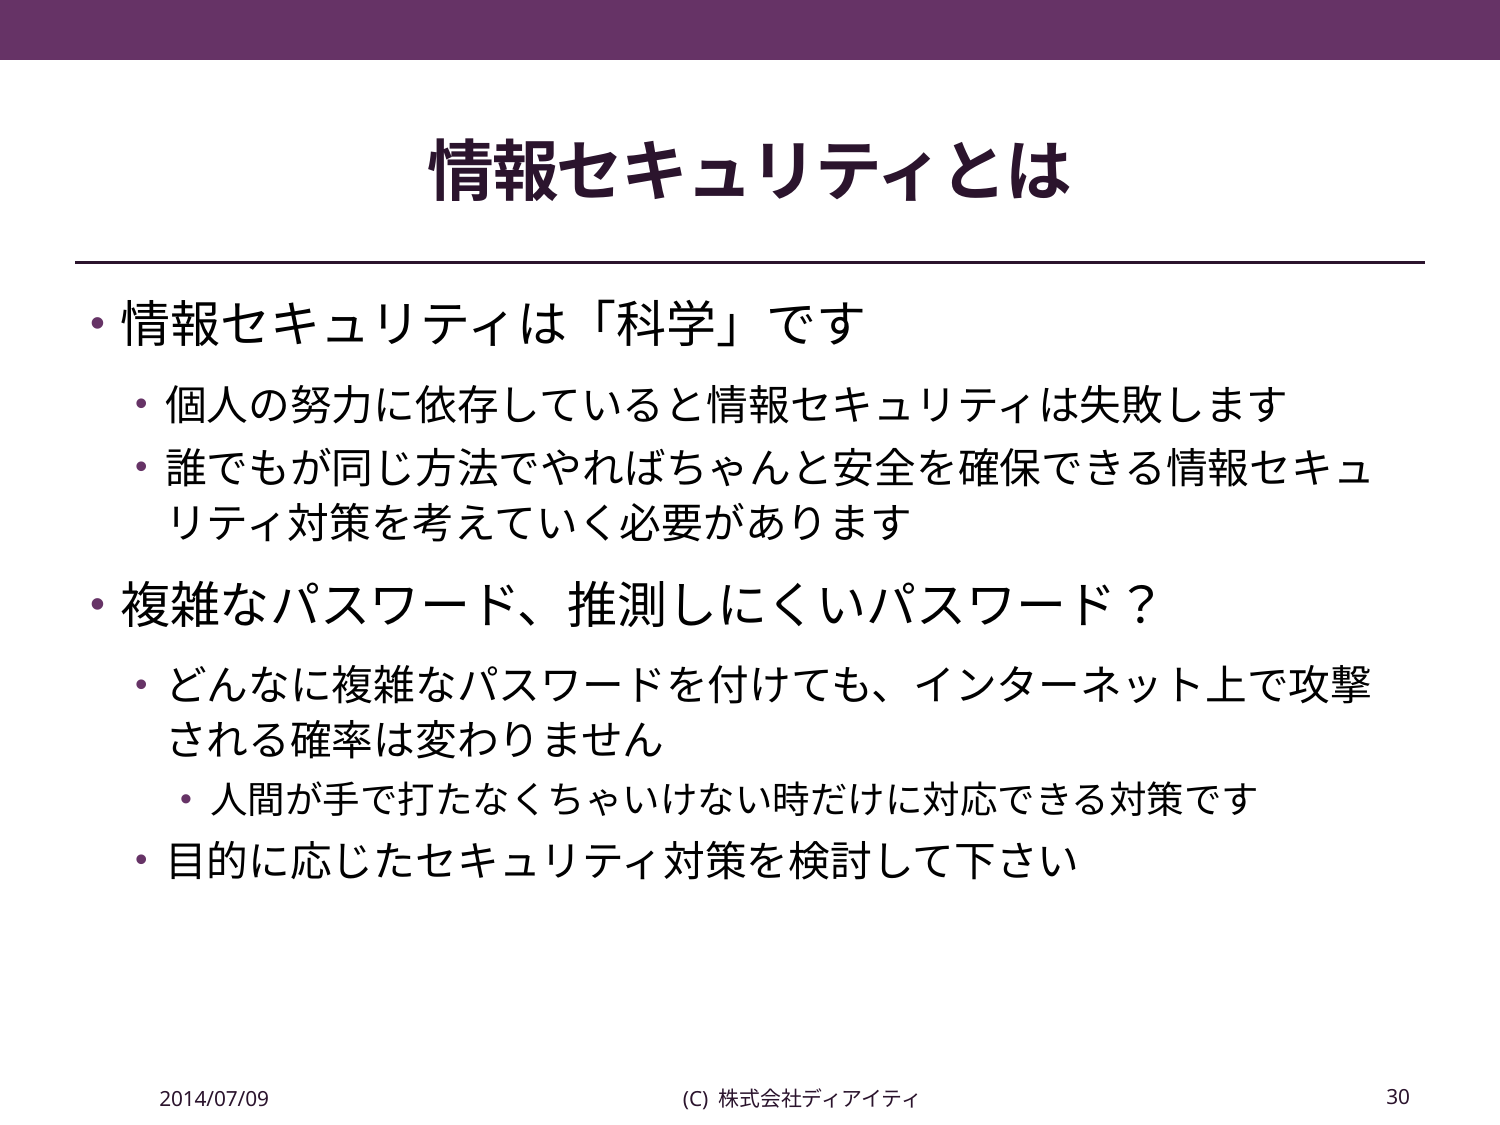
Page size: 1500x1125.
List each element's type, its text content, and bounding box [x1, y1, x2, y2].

list 情報セキュリティは「科学」です 個人の努力に依存していると情報セキュリティは失敗します 誰でもが同じ方法でやればちゃんと安全を確保できる情報セキュリティ対策を考えていく必要があります 複雑なパスワード、推測しにくいパスワード？ どんなに複雑なパスワードを付けても、インターネット上で攻撃される確率は変わりません 人間が手で打たなくちゃいけない時だけに対応できる対策です 目的に応じたセキュリティ対策を検討して下さい [75, 278, 1425, 1063]
title 情報セキュリティとは [75, 87, 1425, 250]
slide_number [75, 1071, 354, 1125]
footer (C) 株式会社ディアイティ [367, 1071, 1238, 1125]
slide_number 30 [1250, 1071, 1425, 1125]
